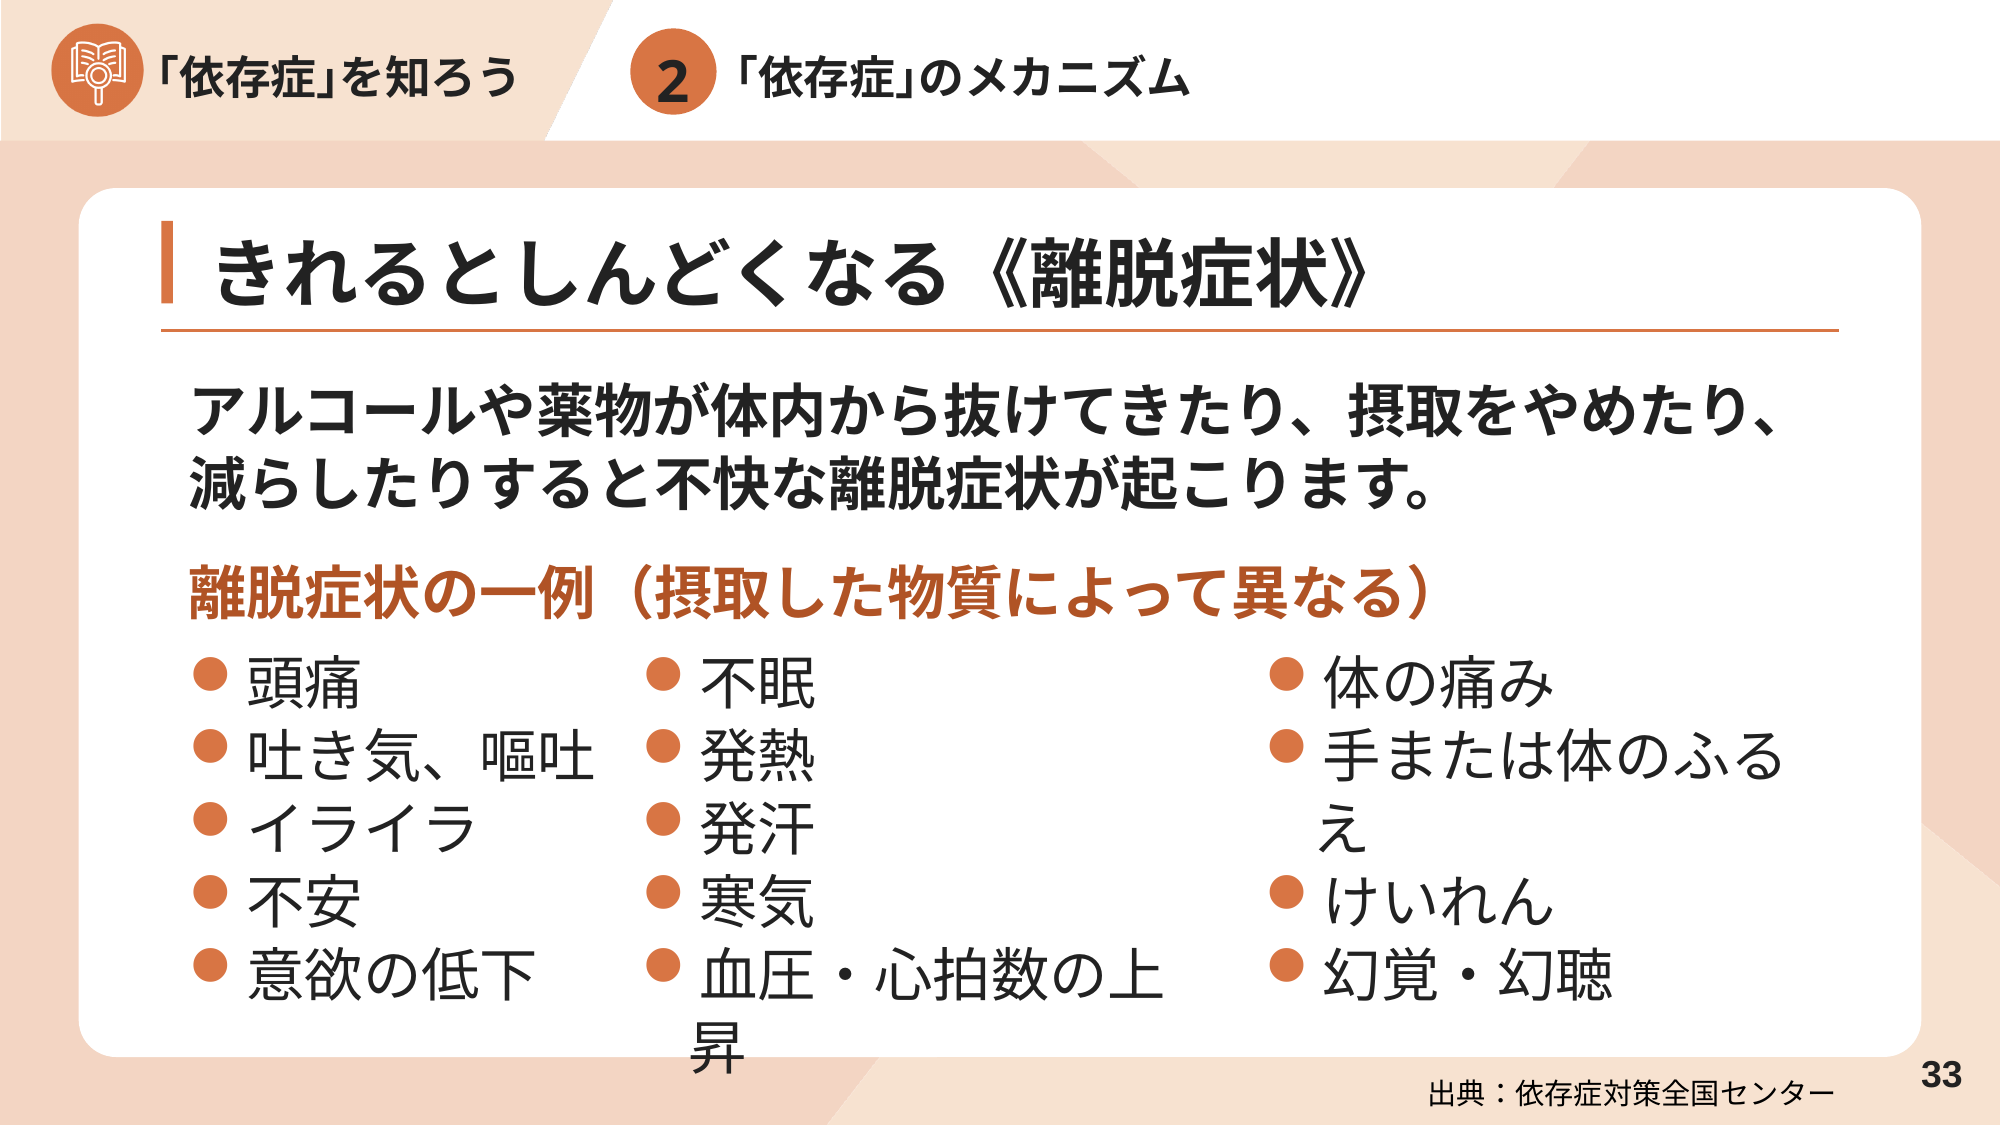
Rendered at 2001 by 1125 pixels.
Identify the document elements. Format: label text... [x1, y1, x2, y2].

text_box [188, 555, 1838, 1012]
slide_number 32 [1897, 1042, 1963, 1103]
text_box 出典：依存症対策全国センター [1427, 1075, 1838, 1111]
picture [0, 0, 2000, 1125]
text_box きれるとしんどくなる《離脱症状》 [208, 222, 1615, 317]
list 2 [630, 43, 717, 115]
text_box アルコールや薬物が体内から抜けてきたり、摂取をやめたり、 減らしたりすると不快な離脱症状が起こります。 [188, 371, 1851, 518]
text_box [159, 219, 175, 306]
list ｢依存症｣のメカニズム [735, 49, 1851, 105]
